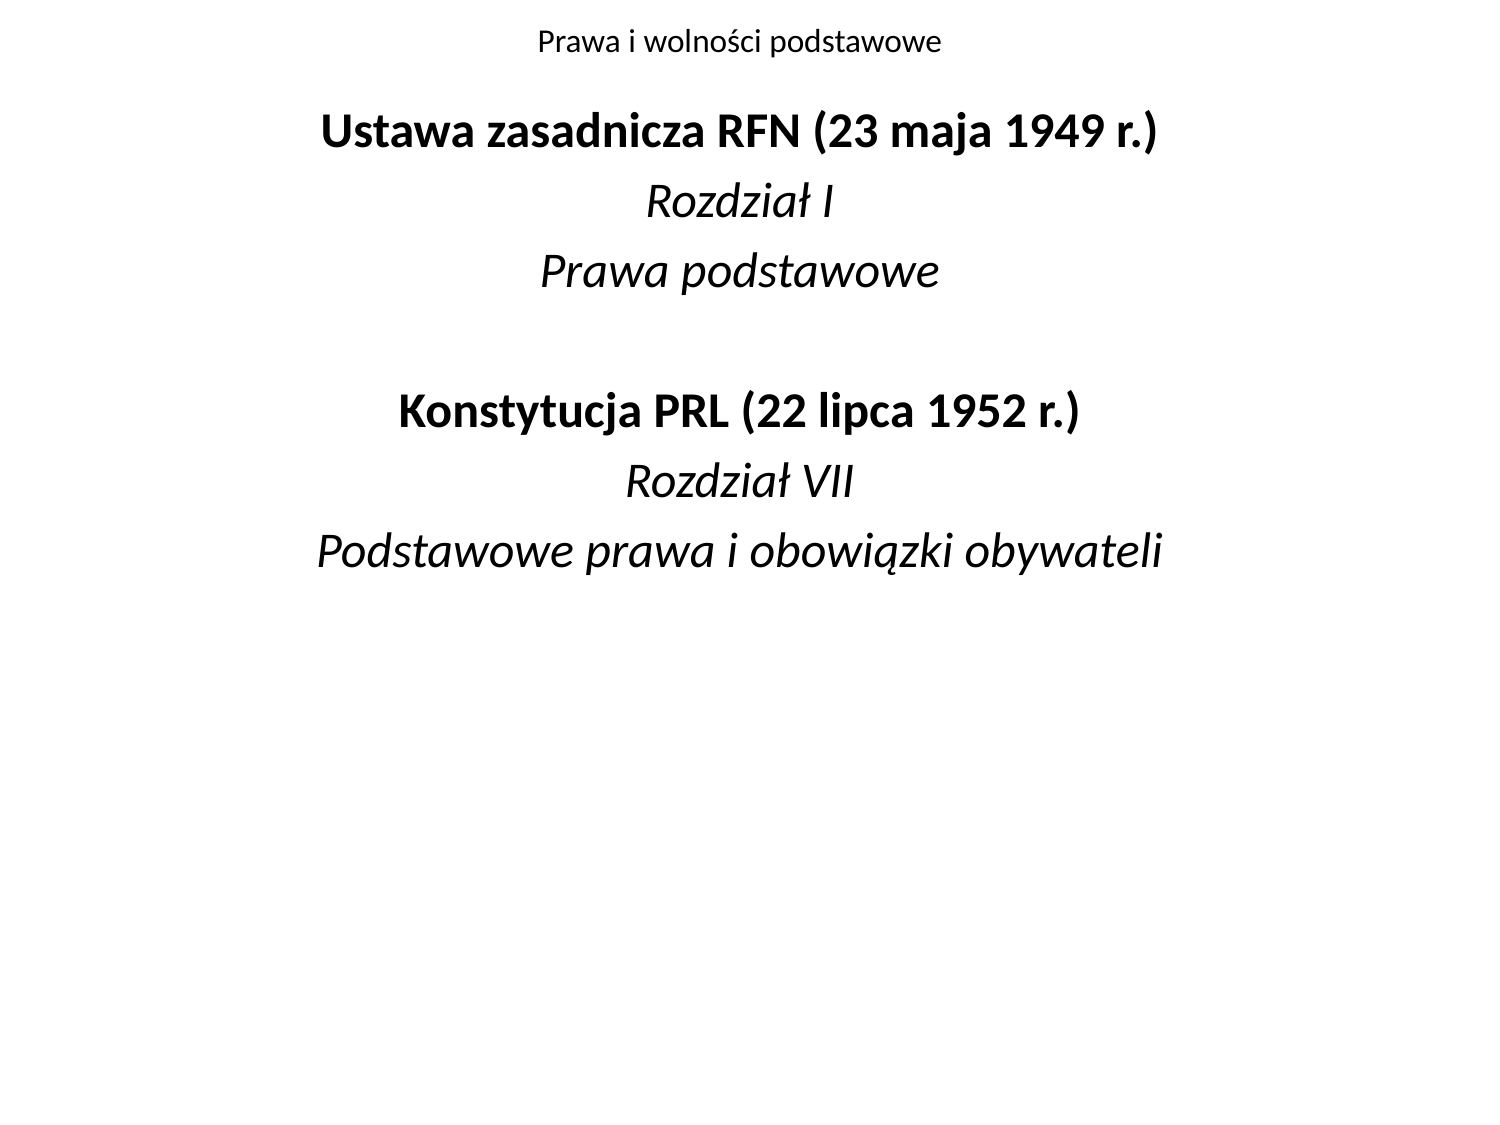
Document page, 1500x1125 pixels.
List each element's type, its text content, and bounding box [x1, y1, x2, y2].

title Prawa i wolności podstawowe [64, 0, 1415, 79]
list Ustawa zasadnicza RFN (23 maja 1949 r.) Rozdział I Prawa podstawowe Konstytucja PRL (22 lipca 1952 r.) Rozdział VII Podstawowe prawa i obowiązki obywateli [7, 90, 1473, 1090]
